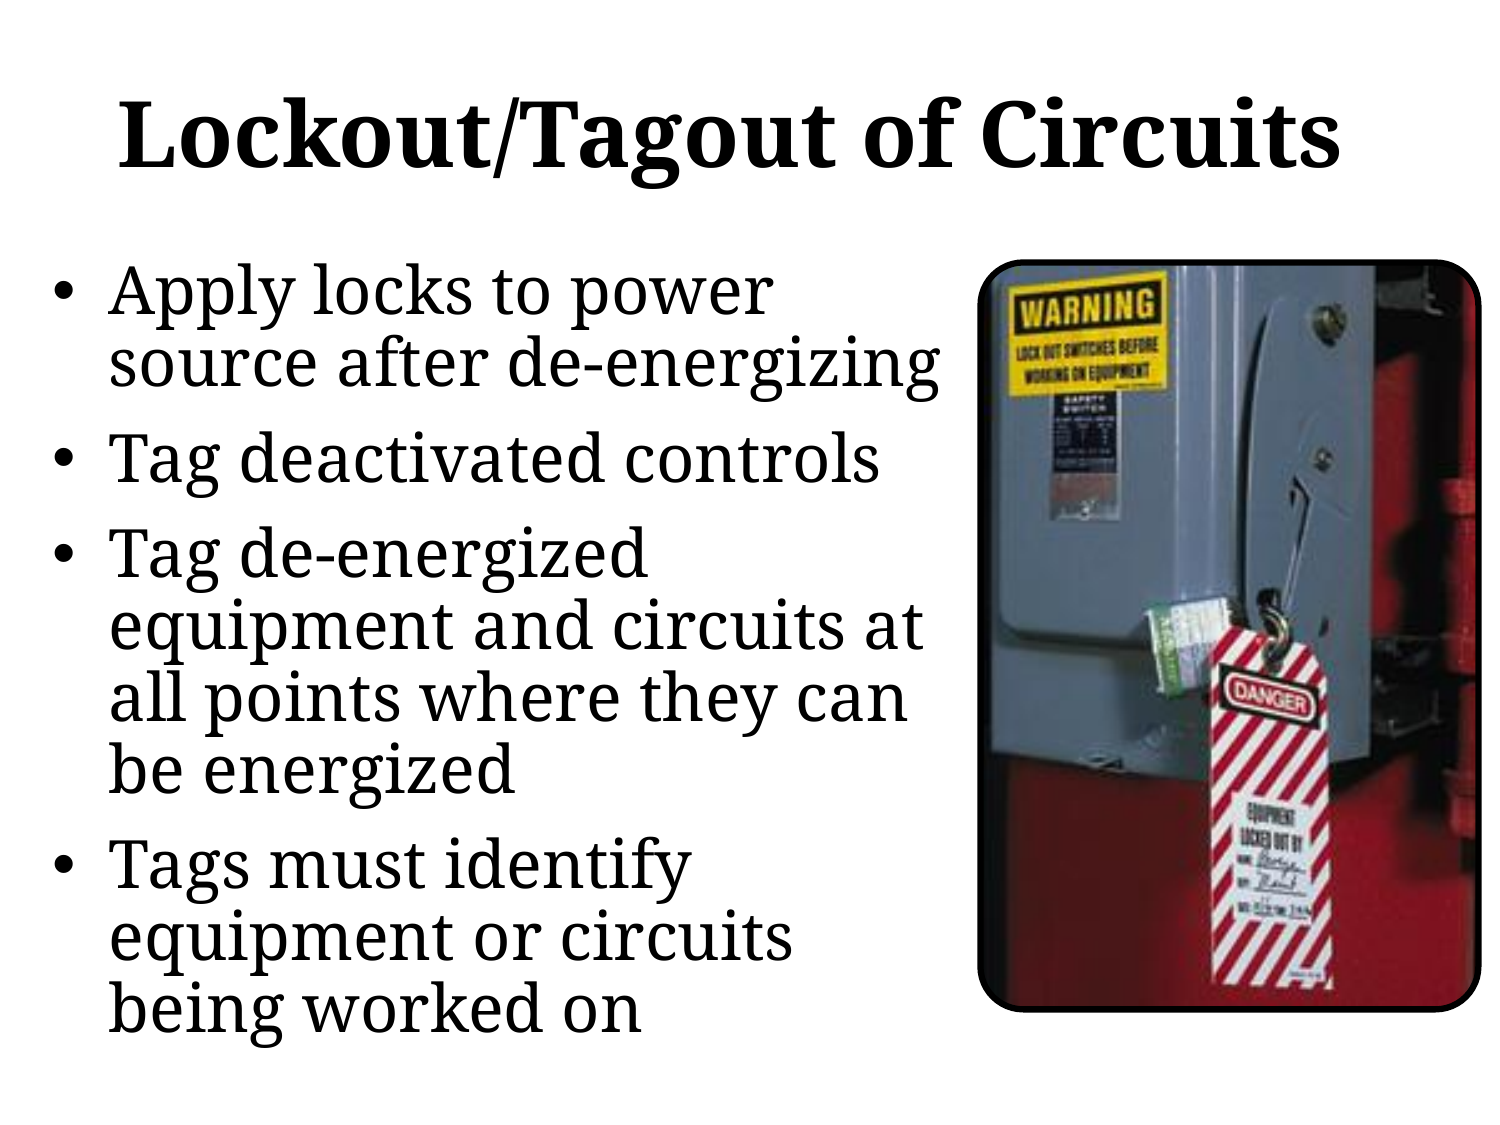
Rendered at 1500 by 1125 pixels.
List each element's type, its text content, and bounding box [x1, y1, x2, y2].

title Lockout/Tagout of Circuits [75, 37, 1388, 225]
list Apply locks to power source after de-energizing Tag deactivated controls Tag de-energized equipment and circuits at all points where they can be energized Tags must identify equipment or circuits being worked on [37, 249, 975, 1125]
picture [980, 262, 1479, 1010]
